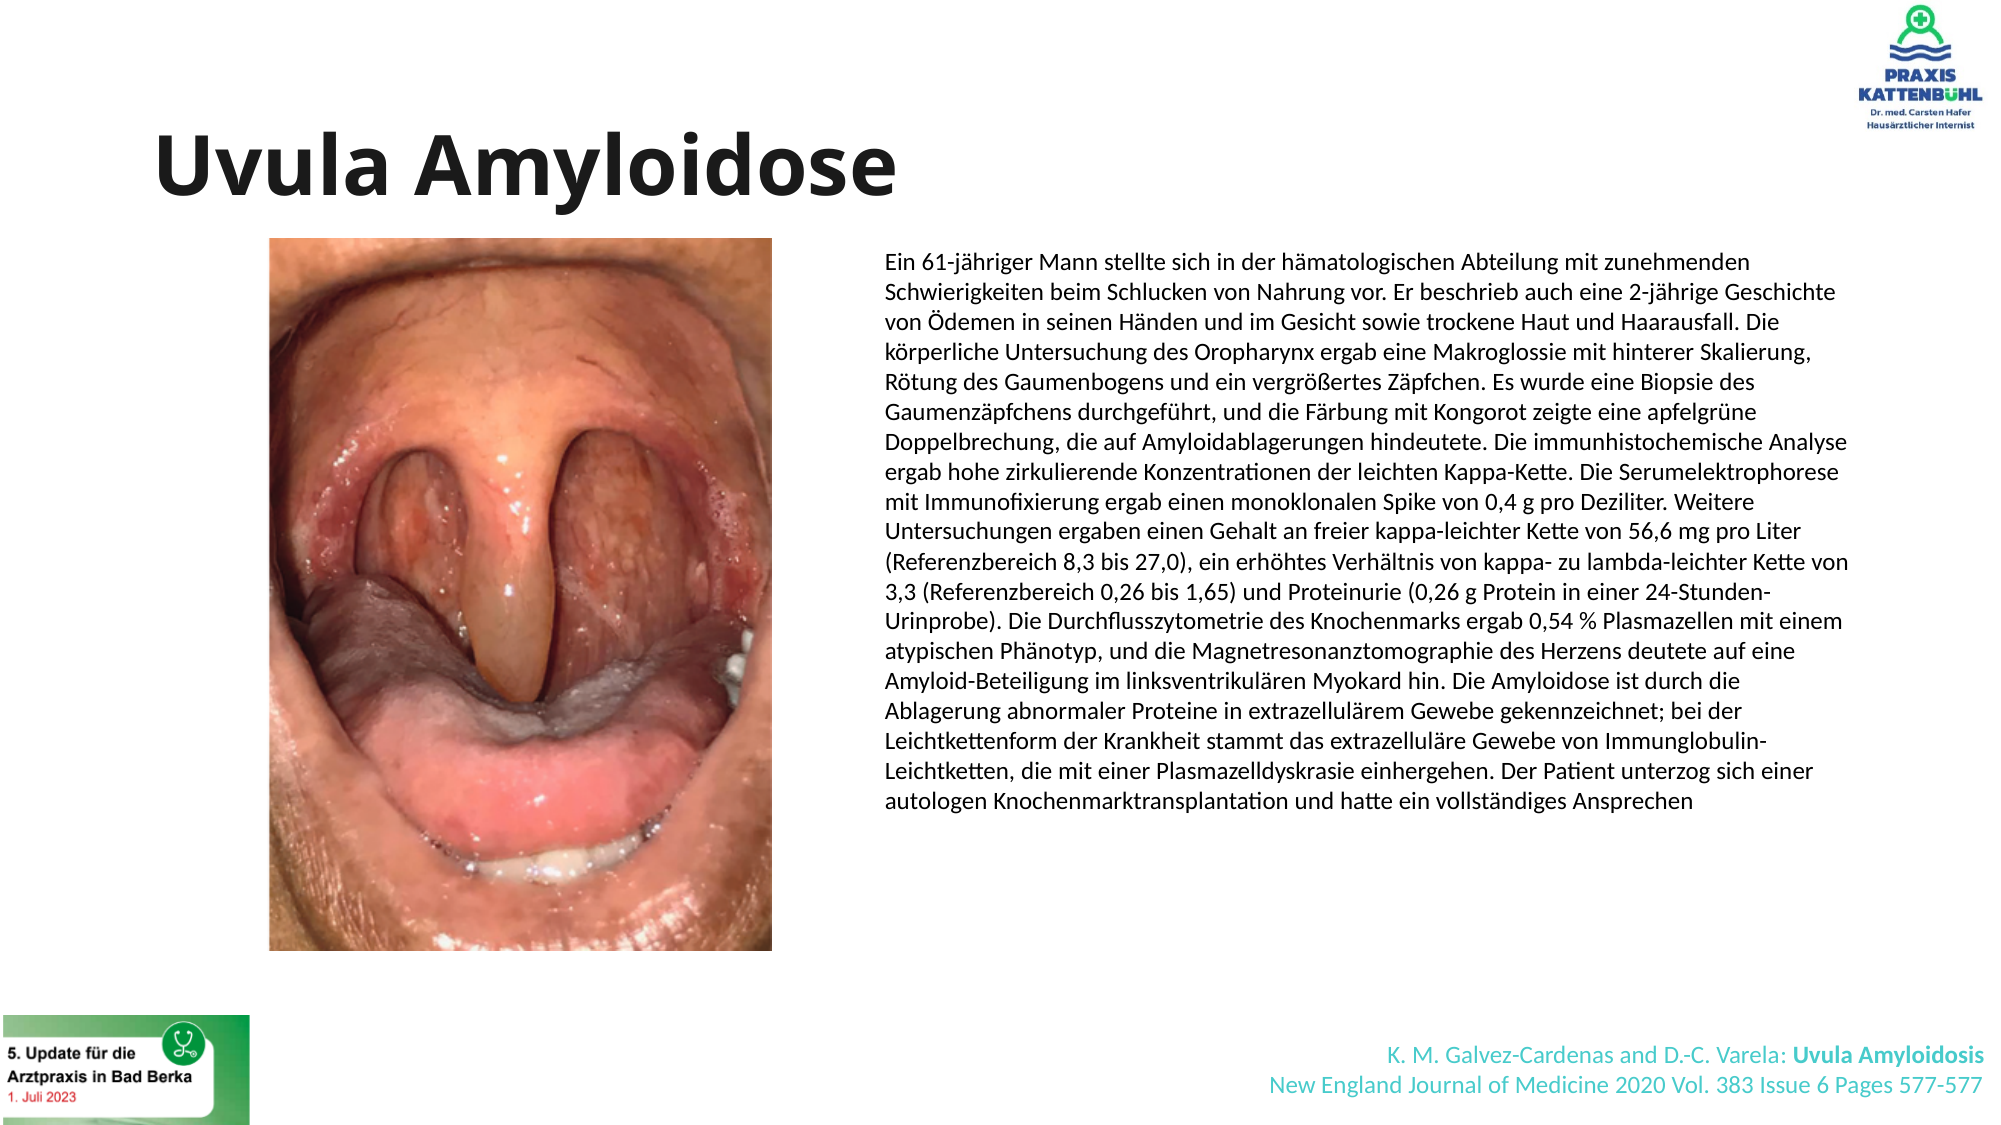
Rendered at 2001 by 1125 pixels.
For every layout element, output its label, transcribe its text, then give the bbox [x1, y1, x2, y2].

title Uvula Amyloidose [137, 59, 1863, 278]
text_box K. M. Galvez-Cardenas and D.-C. Varela: Uvula Amyloidosis New England Journal of Medicine 2020 Vol. 383 Issue 6 Pages 577-577 [246, 1015, 2000, 1122]
picture [265, 238, 772, 951]
picture [0, 1015, 251, 1125]
picture [1843, 0, 1998, 138]
text_box Ein 61-jähriger Mann stellte sich in der hämatologischen Abteilung mit zunehmenden Schwierigkeiten beim Schlucken von Nahrung vor. Er beschrieb auch eine 2-jährige Geschichte von Ödemen in seinen Händen und im Gesicht sowie trockene Haut und Haarausfall. Die körperliche Untersuchung des Oropharynx ergab eine Makroglossie mit hinterer Skalierung, Rötung des Gaumenbogens und ein vergrößertes Zäpfchen. Es wurde eine Biopsie des Gaumenzäpfchens durchgeführt, und die Färbung mit Kongorot zeigte eine apfelgrüne Doppelbrechung, die auf Amyloidablagerungen hindeutete. Die immunhistochemische Analyse ergab hohe zirkulierende Konzentrationen der leichten Kappa-Kette. Die Serumelektrophorese mit Immunofixierung ergab einen monoklonalen Spike von 0,4 g pro Deziliter. Weitere Untersuchungen ergaben einen Gehalt an freier kappa-leichter Kette von 56,6 mg pro Liter (Referenzbereich 8,3 bis 27,0), ein erhöhtes Verhältnis von kappa- zu lambda-leichter Kette von 3,3 (Referenzbereich 0,26 bis 1,65) und Proteinurie (0,26 g Protein in einer 24-Stunden-Urinprobe). Die Durchflusszytometrie des Knochenmarks ergab 0,54 % Plasmazellen mit einem atypischen Phänotyp, und die Magnetresonanztomographie des Herzens deutete auf eine Amyloid-Beteiligung im linksventrikulären Myokard hin. Die Amyloidose ist durch die Ablagerung abnormaler Proteine in extrazellulärem Gewebe gekennzeichnet; bei der Leichtkettenform der Krankheit stammt das extrazelluläre Gewebe von Immunglobulin-Leichtketten, die mit einer Plasmazelldyskrasie einhergehen. Der Patient unterzog sich einer autologen Knochenmarktransplantation und hatte ein vollständiges Ansprechen [870, 238, 1870, 852]
